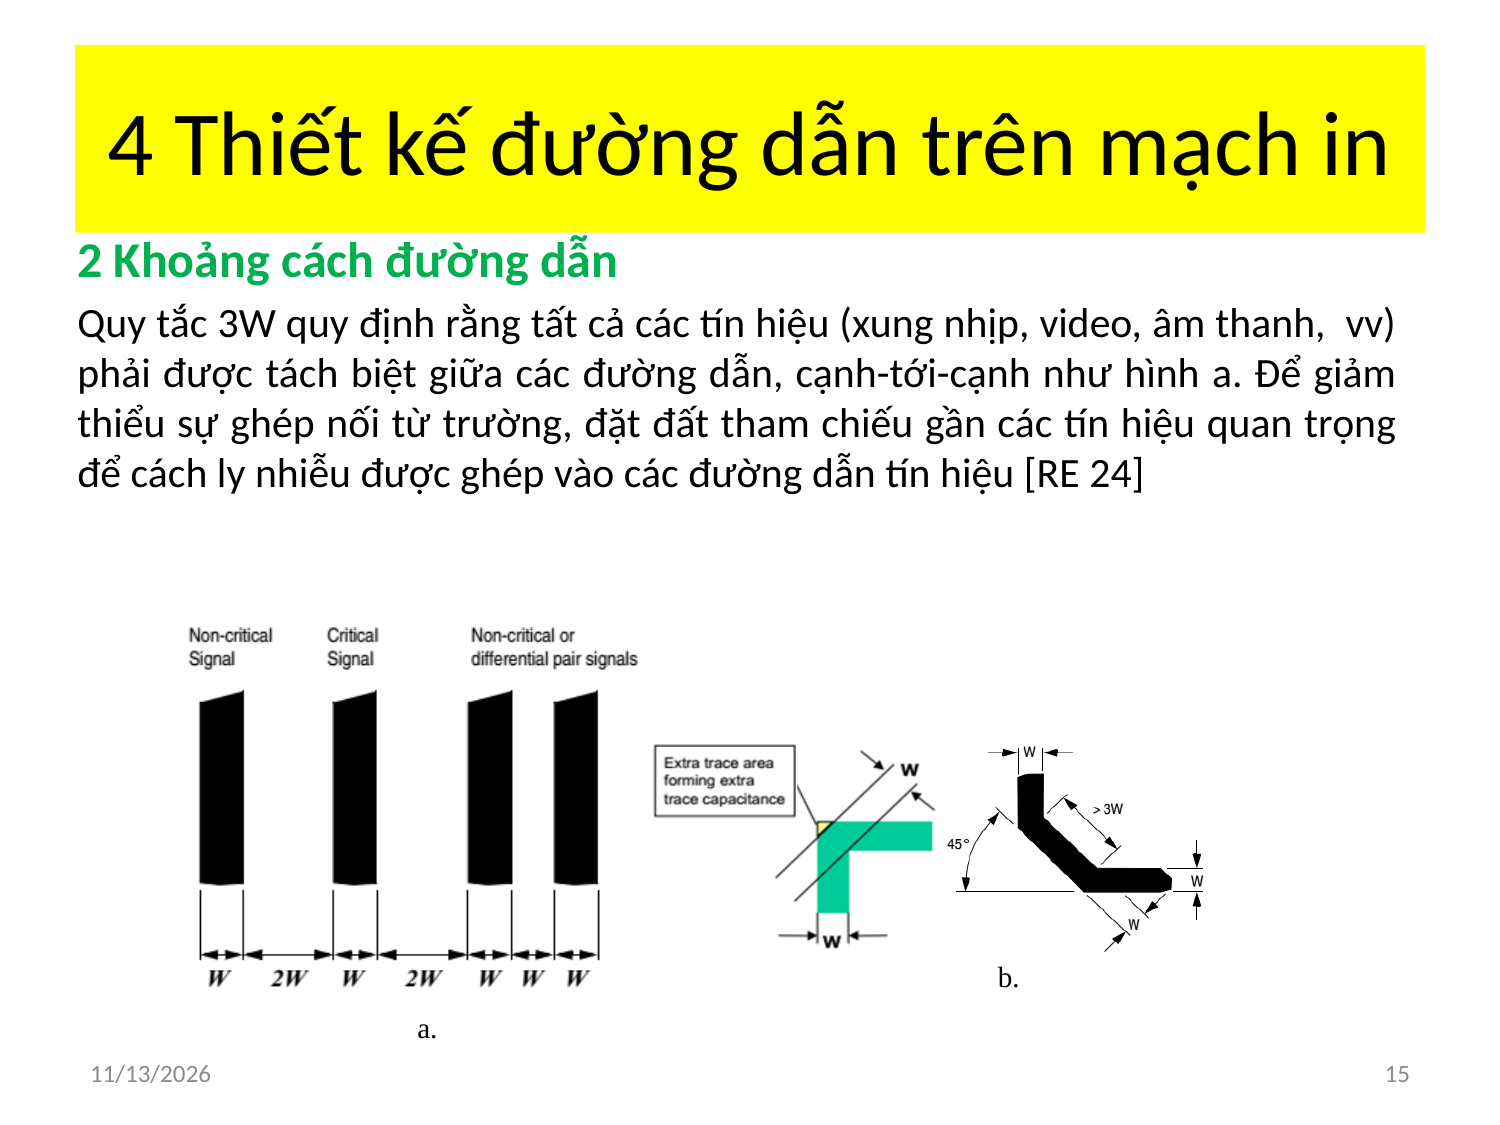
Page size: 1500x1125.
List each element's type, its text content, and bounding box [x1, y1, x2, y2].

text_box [174, 609, 1213, 1088]
slide_number 15 [1074, 1042, 1425, 1103]
title 4 Thiết kế đường dẫn trên mạch in [75, 45, 1425, 233]
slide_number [75, 1042, 425, 1103]
list 2 Khoảng cách đường dẫn Quy tắc 3W quy định rằng tất cả các tín hiệu (xung nhịp, video, âm thanh, vv) phải được tách biệt giữa các đường dẫn, cạnh-tới-cạnh như hình a. Để giảm thiểu sự ghép nối từ trường, đặt đất tham chiếu gần các tín hiệu quan trọng để cách ly nhiễu được ghép vào các đường dẫn tín hiệu [RE 24] [62, 219, 1413, 563]
